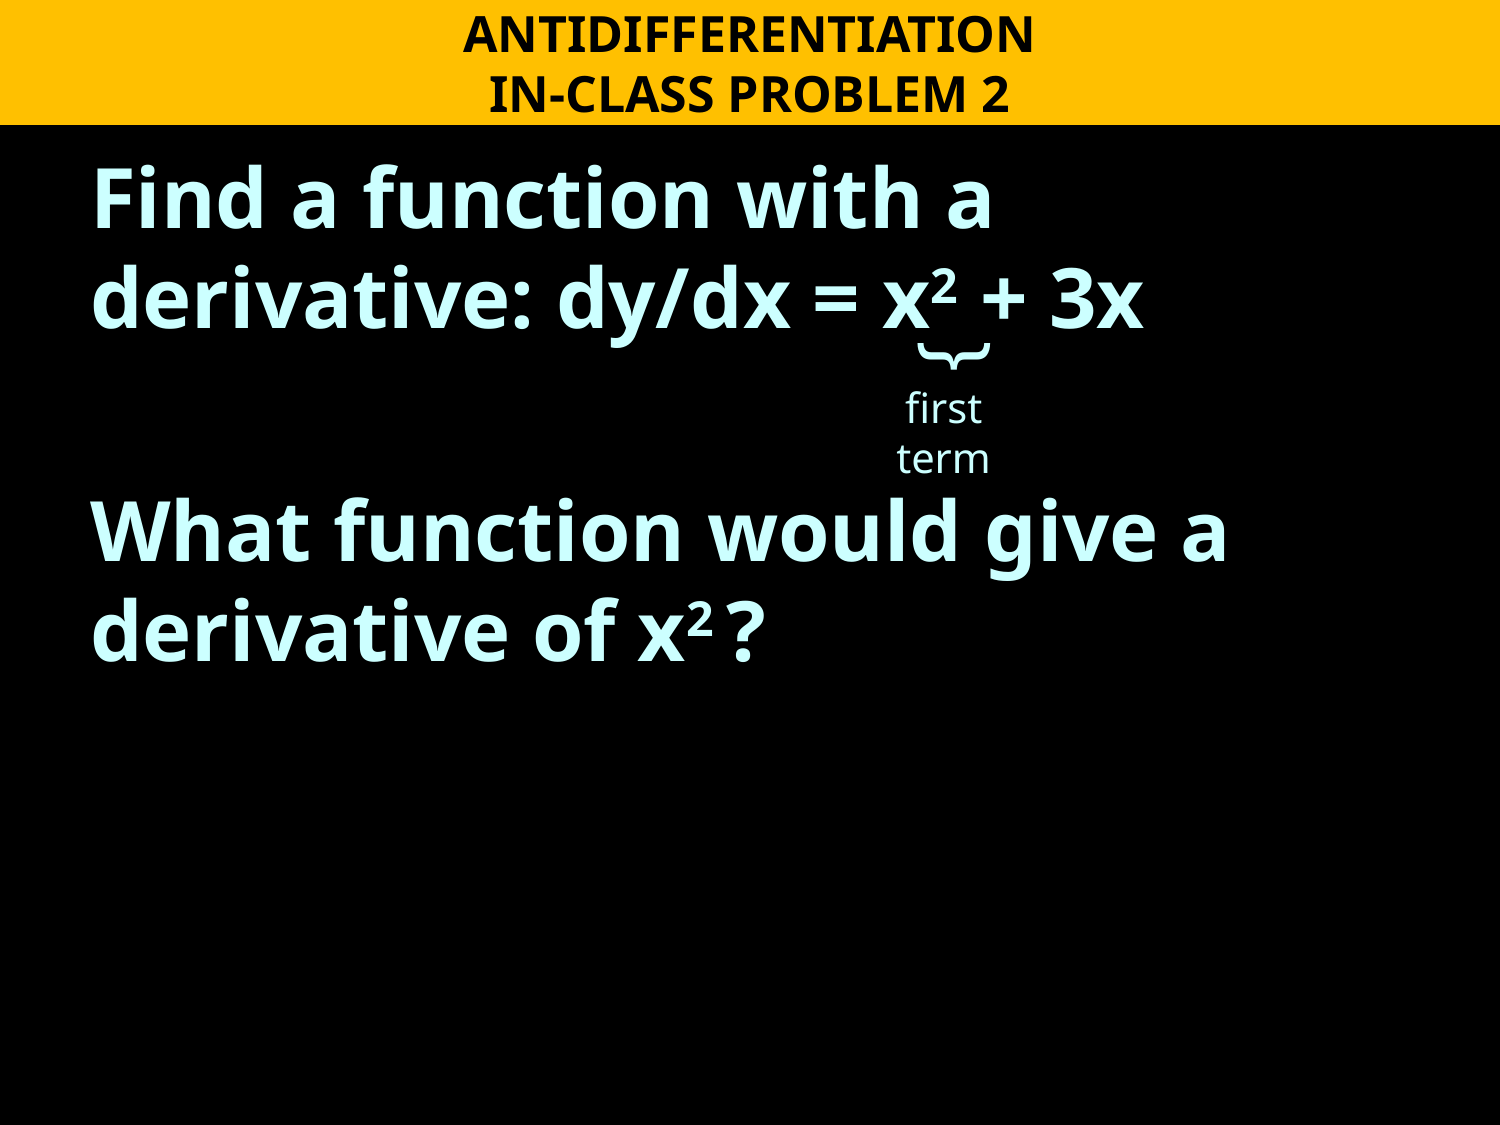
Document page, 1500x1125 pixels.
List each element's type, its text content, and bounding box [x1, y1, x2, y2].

text_box { [887, 287, 1002, 426]
text_box first term [874, 374, 1013, 490]
list Find a function with a derivative: dy/dx = x2 + 3x What function would give a derivative of x2 ? [75, 137, 1450, 1063]
text_box ANTIDIFFERENTIATION IN-CLASS PROBLEM 2 [0, 0, 1500, 125]
